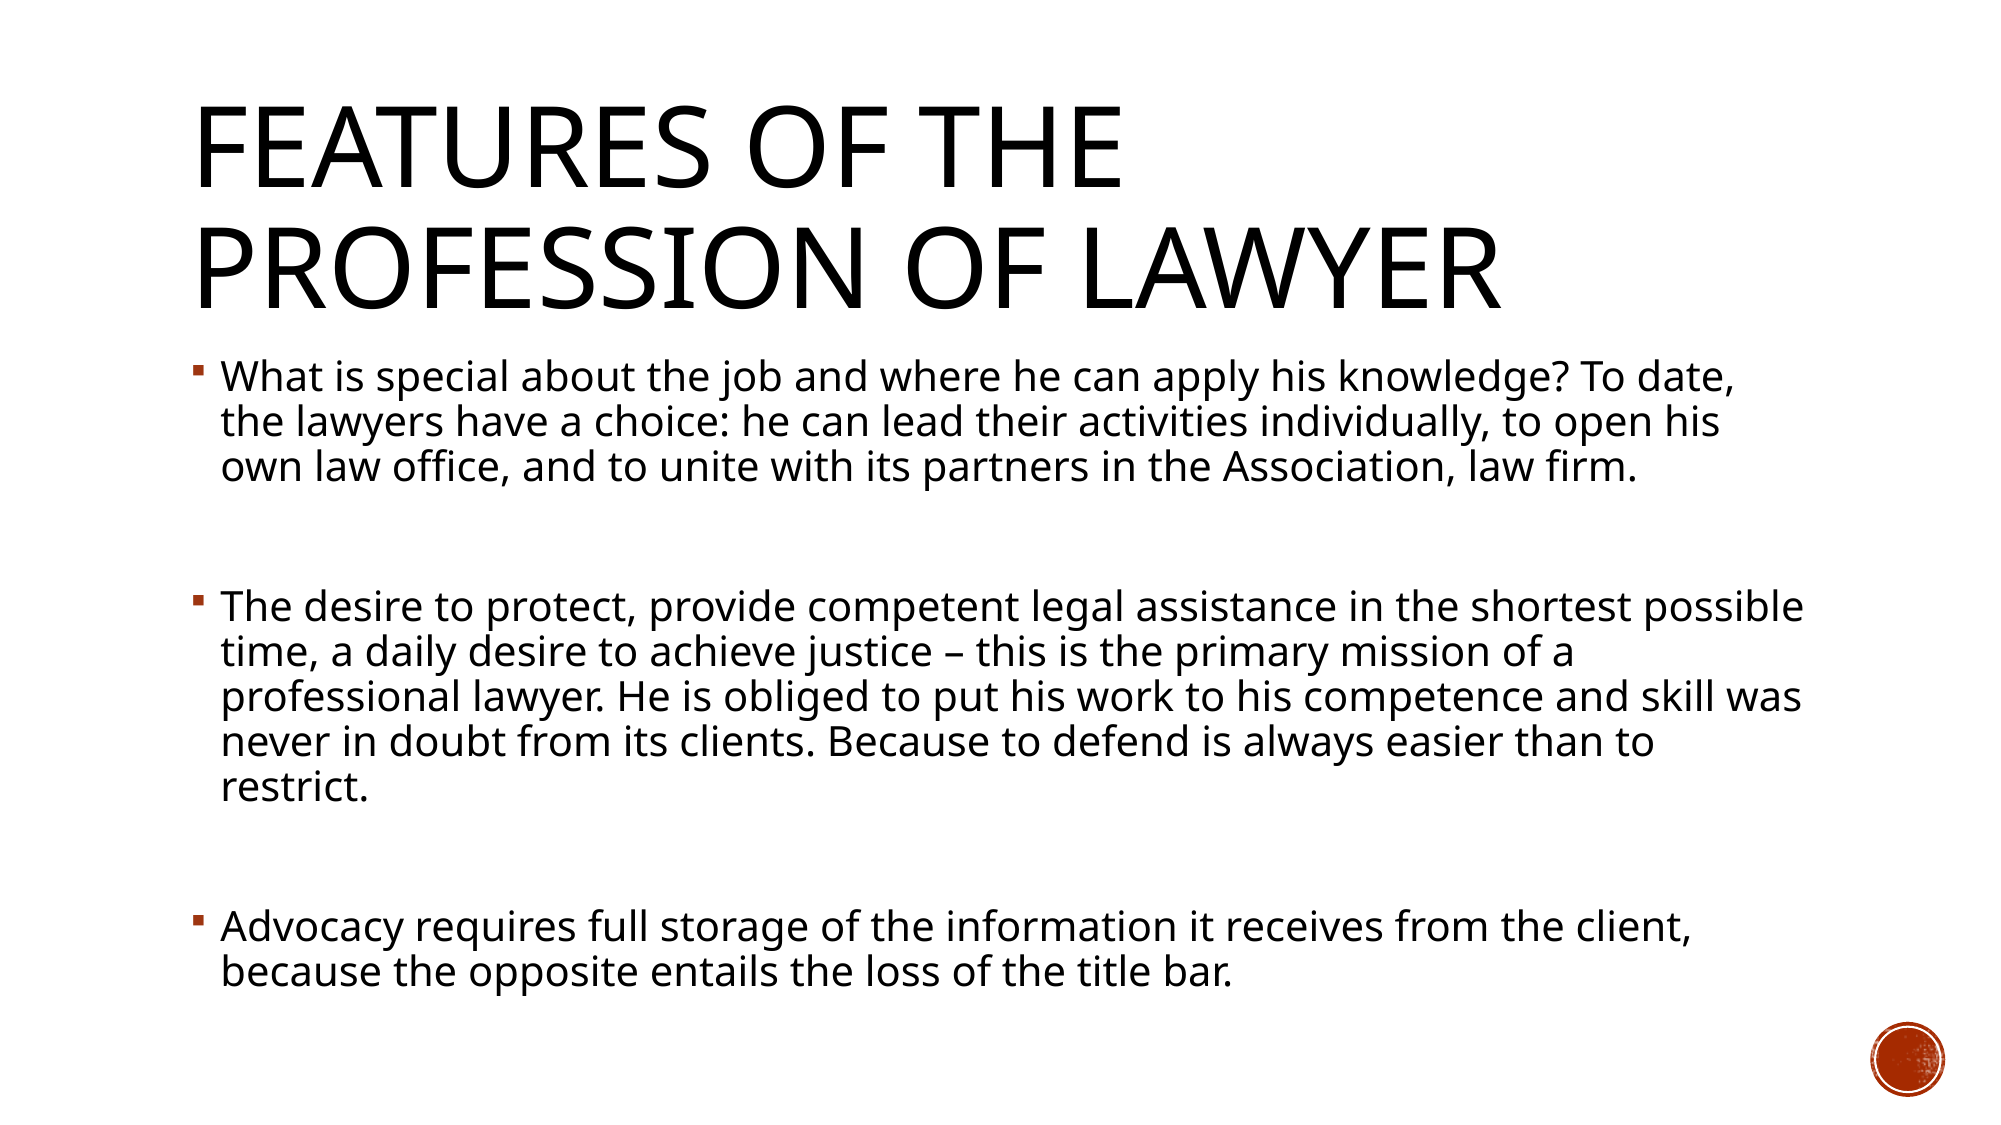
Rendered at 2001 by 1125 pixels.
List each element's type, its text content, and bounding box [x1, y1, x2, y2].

title Features of the profession of lawyer [175, 79, 1826, 344]
list What is special about the job and where he can apply his knowledge? To date, the lawyers have a choice: he can lead their activities individually, to open his own law office, and to unite with its partners in the Association, law firm. The desire to protect, provide competent legal assistance in the shortest possible time, a daily desire to achieve justice – this is the primary mission of a professional lawyer. He is obliged to put his work to his competence and skill was never in doubt from its clients. Because to defend is always easier than to restrict. Advocacy requires full storage of the information it receives from the client, because the opposite entails the loss of the title bar. [175, 348, 1826, 1013]
